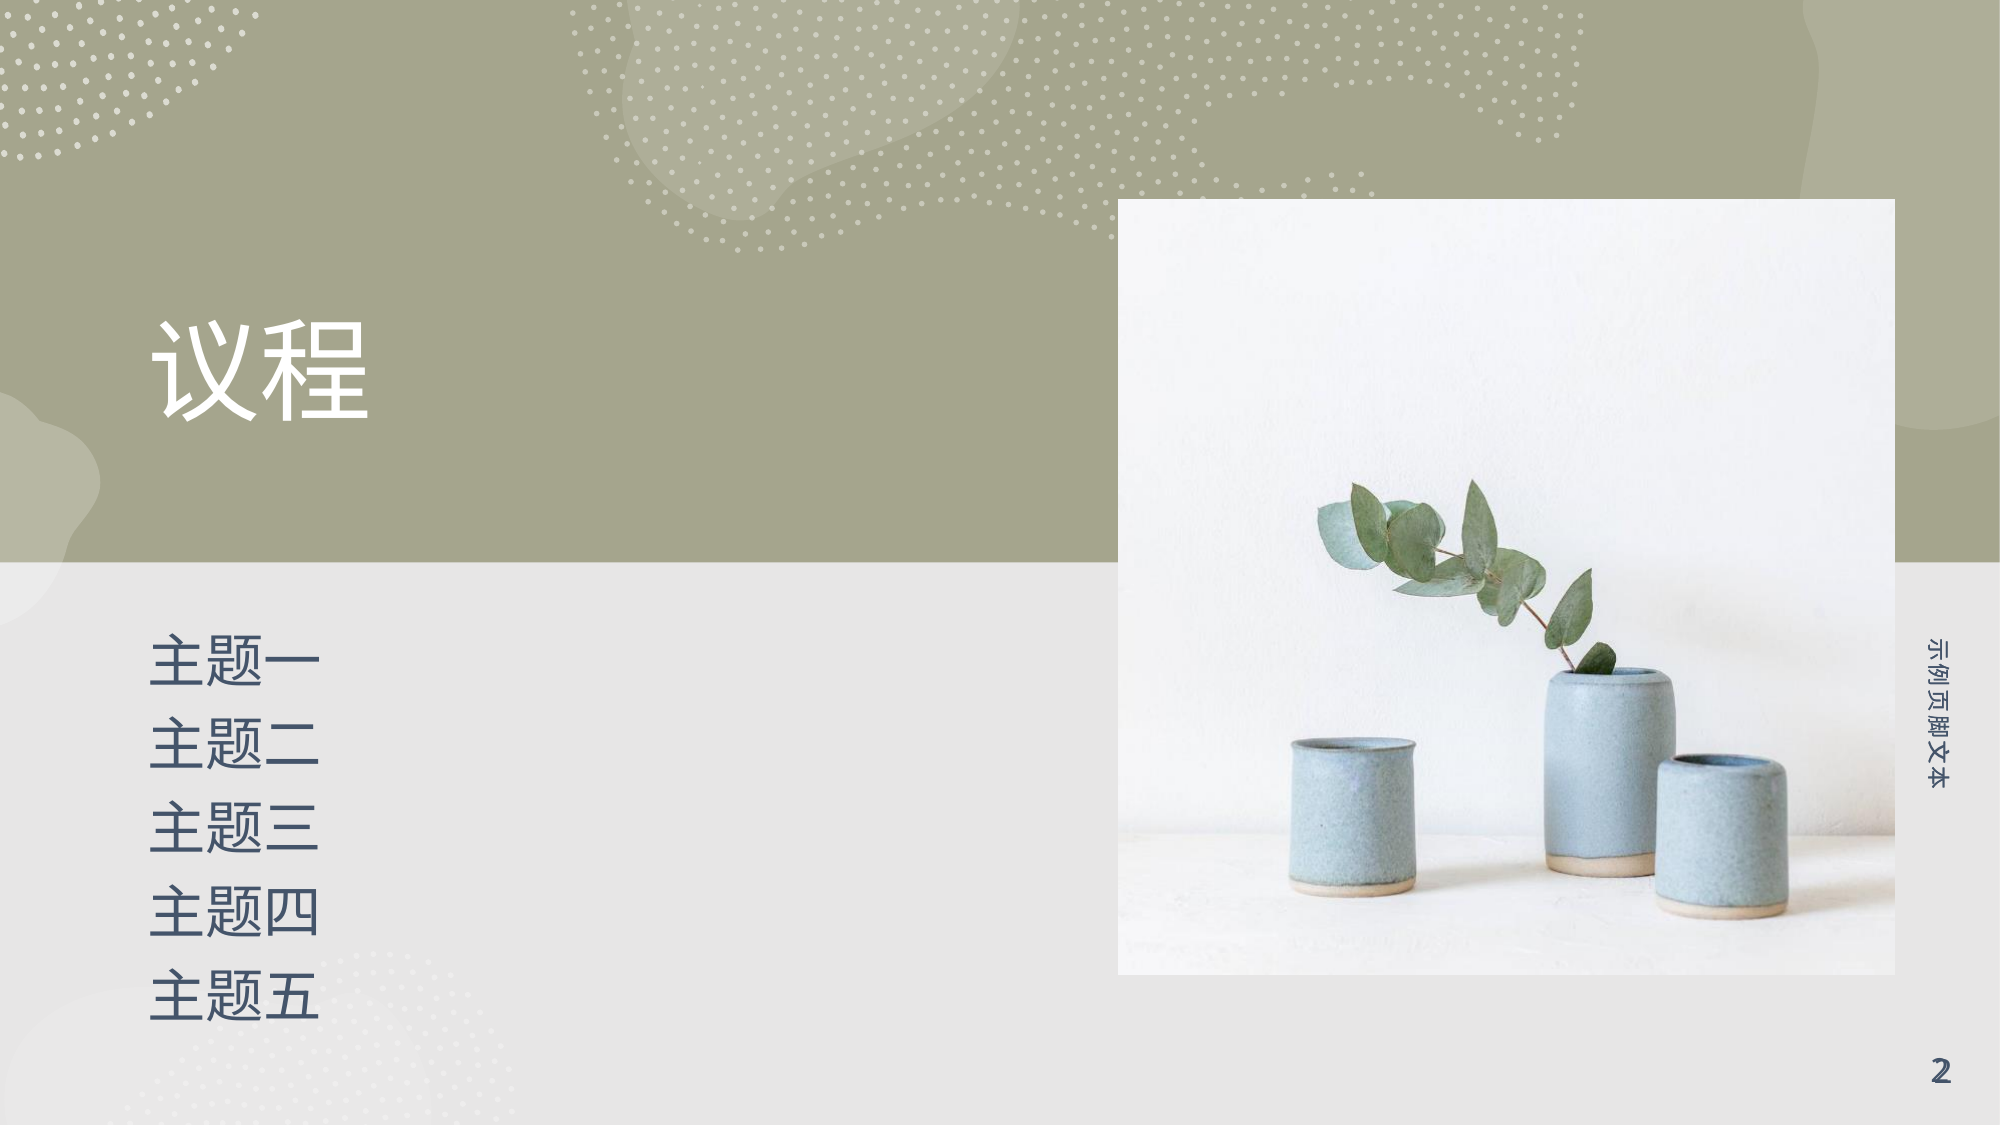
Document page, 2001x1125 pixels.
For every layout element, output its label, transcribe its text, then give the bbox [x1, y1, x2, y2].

footer 示例页脚文本 [1887, 413, 1993, 1014]
title 议程​​ [132, 162, 1066, 589]
picture [1118, 199, 1895, 975]
slide_number 2 [1887, 1019, 1993, 1125]
list 主题一 主题二 主题三 主题四 主题五 [132, 616, 1066, 1045]
